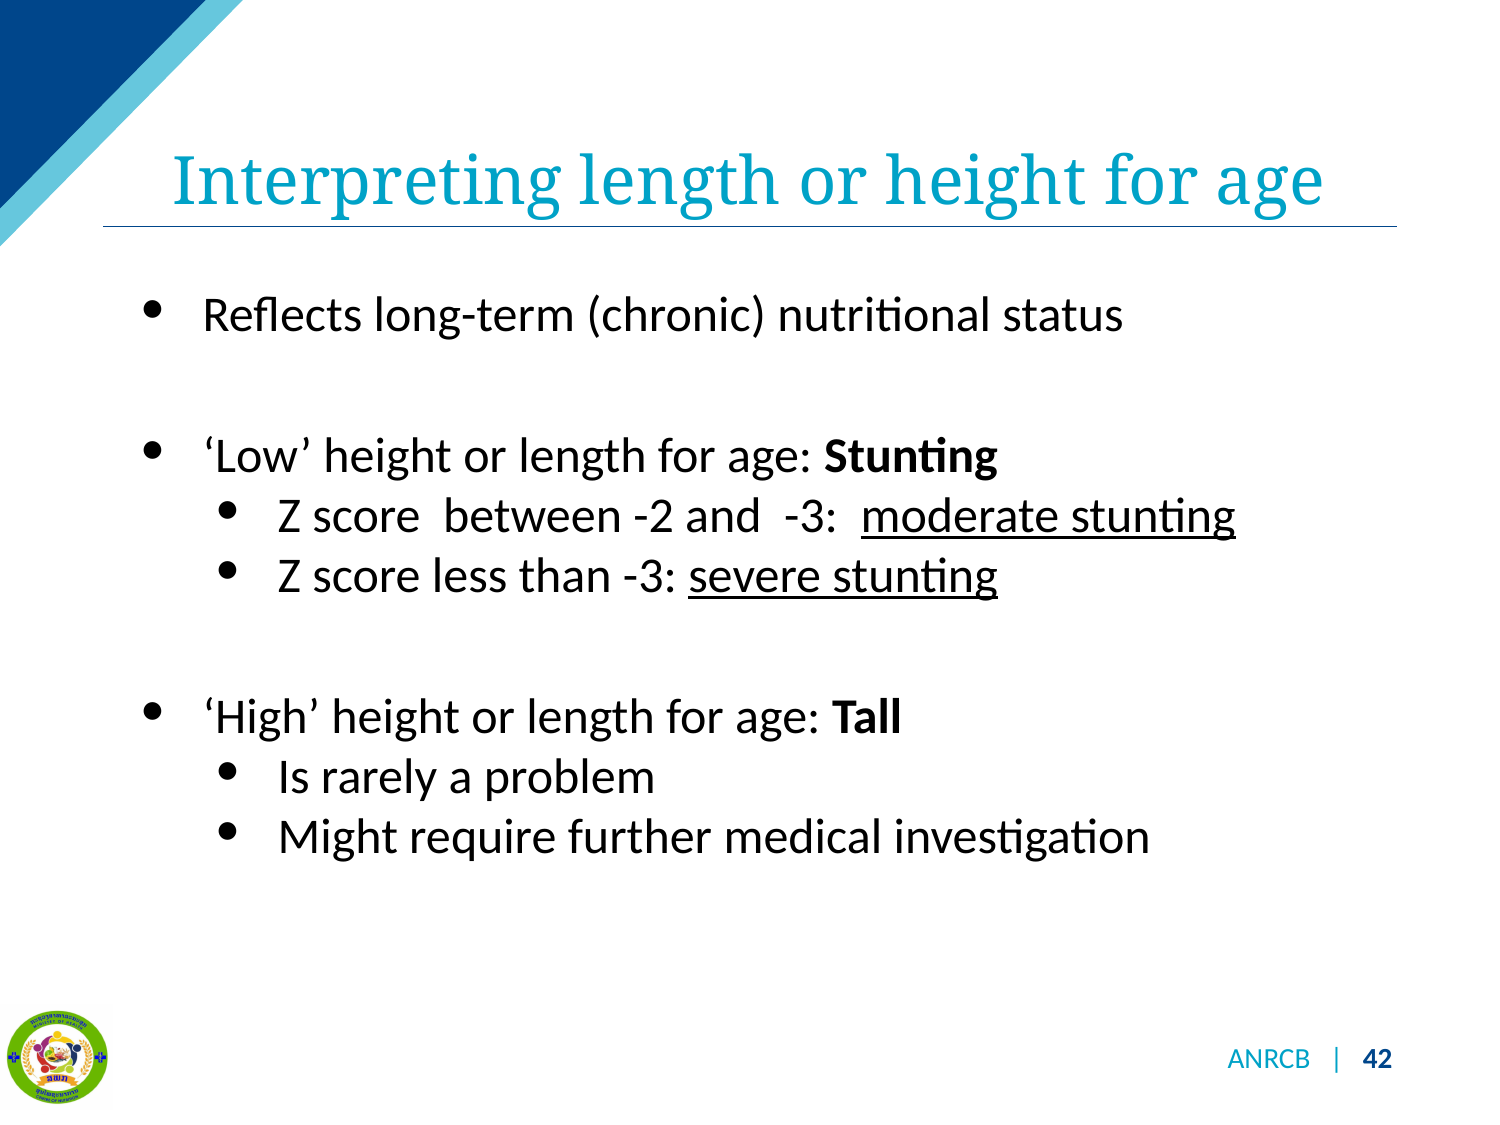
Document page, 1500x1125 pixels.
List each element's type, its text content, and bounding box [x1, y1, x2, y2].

list Reflects long-term (chronic) nutritional status ‘Low’ height or length for age: Stunting Z score between -2 and -3: moderate stunting Z score less than -3: severe stunting ‘High’ height or length for age: Tall Is rarely a problem Might require further medical investigation [112, 274, 1407, 1042]
slide_number ANRCB | ‹#› [1159, 1041, 1408, 1073]
title Interpreting length or height for age [157, 52, 1397, 227]
picture [0, 1004, 113, 1110]
